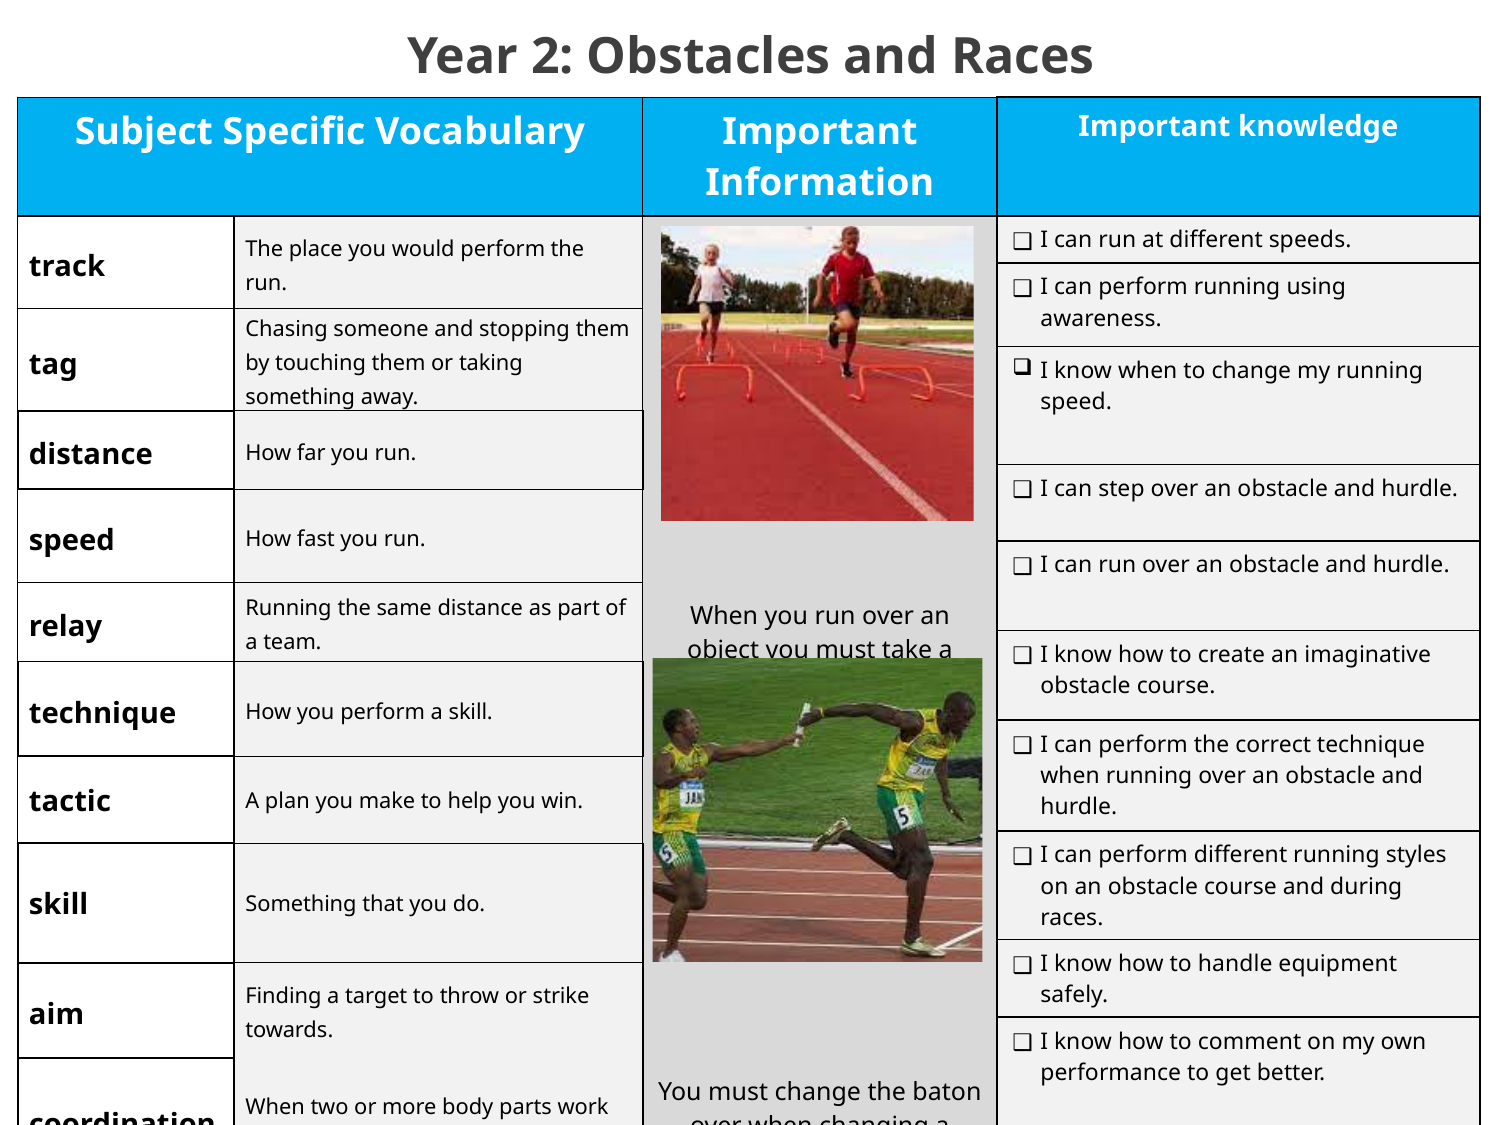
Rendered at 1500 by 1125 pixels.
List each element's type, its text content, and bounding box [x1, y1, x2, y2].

table_header Important knowledge [998, 98, 1479, 215]
picture [660, 226, 974, 522]
table_cell Something that you do. [235, 844, 642, 962]
table_cell I can run at different speeds. [998, 217, 1479, 262]
table_cell I can run over an obstacle and hurdle. [998, 542, 1479, 630]
table_cell I can perform the correct technique when running over an obstacle and hurdle. [998, 721, 1479, 830]
table_cell How you perform a skill. [235, 662, 642, 756]
table_cell relay [18, 583, 233, 661]
table_cell track [18, 217, 233, 308]
table_cell speed [18, 490, 233, 582]
table_cell I can step over an obstacle and hurdle. [998, 465, 1479, 540]
table_cell How fast you run. [235, 490, 642, 582]
table_cell I know how to handle equipment safely. [998, 940, 1479, 1016]
table_cell distance [19, 412, 233, 488]
picture [652, 658, 983, 962]
table_cell I know when to change my running speed. [998, 347, 1479, 464]
table_cell aim [19, 964, 233, 1057]
table_cell I can perform running using awareness. [998, 264, 1479, 346]
table_cell Chasing someone and stopping them by touching them or taking something away. [235, 309, 642, 410]
table_cell Running the same distance as part of a team. [235, 583, 642, 661]
table_cell I can perform different running styles on an obstacle course and during races. [998, 832, 1479, 939]
table_header Important Information [643, 98, 996, 215]
table_cell How far you run. [235, 411, 642, 489]
table_cell A plan you make to help you win. [235, 757, 642, 843]
title Year 2: Obstacles and Races [23, 16, 1479, 97]
table_cell skill [19, 844, 233, 962]
table_cell technique [19, 662, 233, 755]
table_cell tag [18, 309, 233, 410]
table_cell I know how to create an imaginative obstacle course. [998, 631, 1479, 719]
table_cell When you run over an object you must take a longer stride. You must change the baton over when changing a runner in relay. [643, 217, 996, 1125]
table_cell The place you would perform the run. [235, 217, 642, 308]
table_header Subject Specific Vocabulary [18, 98, 642, 215]
table_cell tactic [18, 757, 233, 842]
table_cell Finding a target to throw or strike towards. [235, 963, 642, 1058]
table_cell I know how to comment on my own performance to get better. [998, 1018, 1479, 1125]
table_cell coordination [19, 1059, 233, 1125]
table_cell When two or more body parts work together. [235, 1058, 642, 1125]
